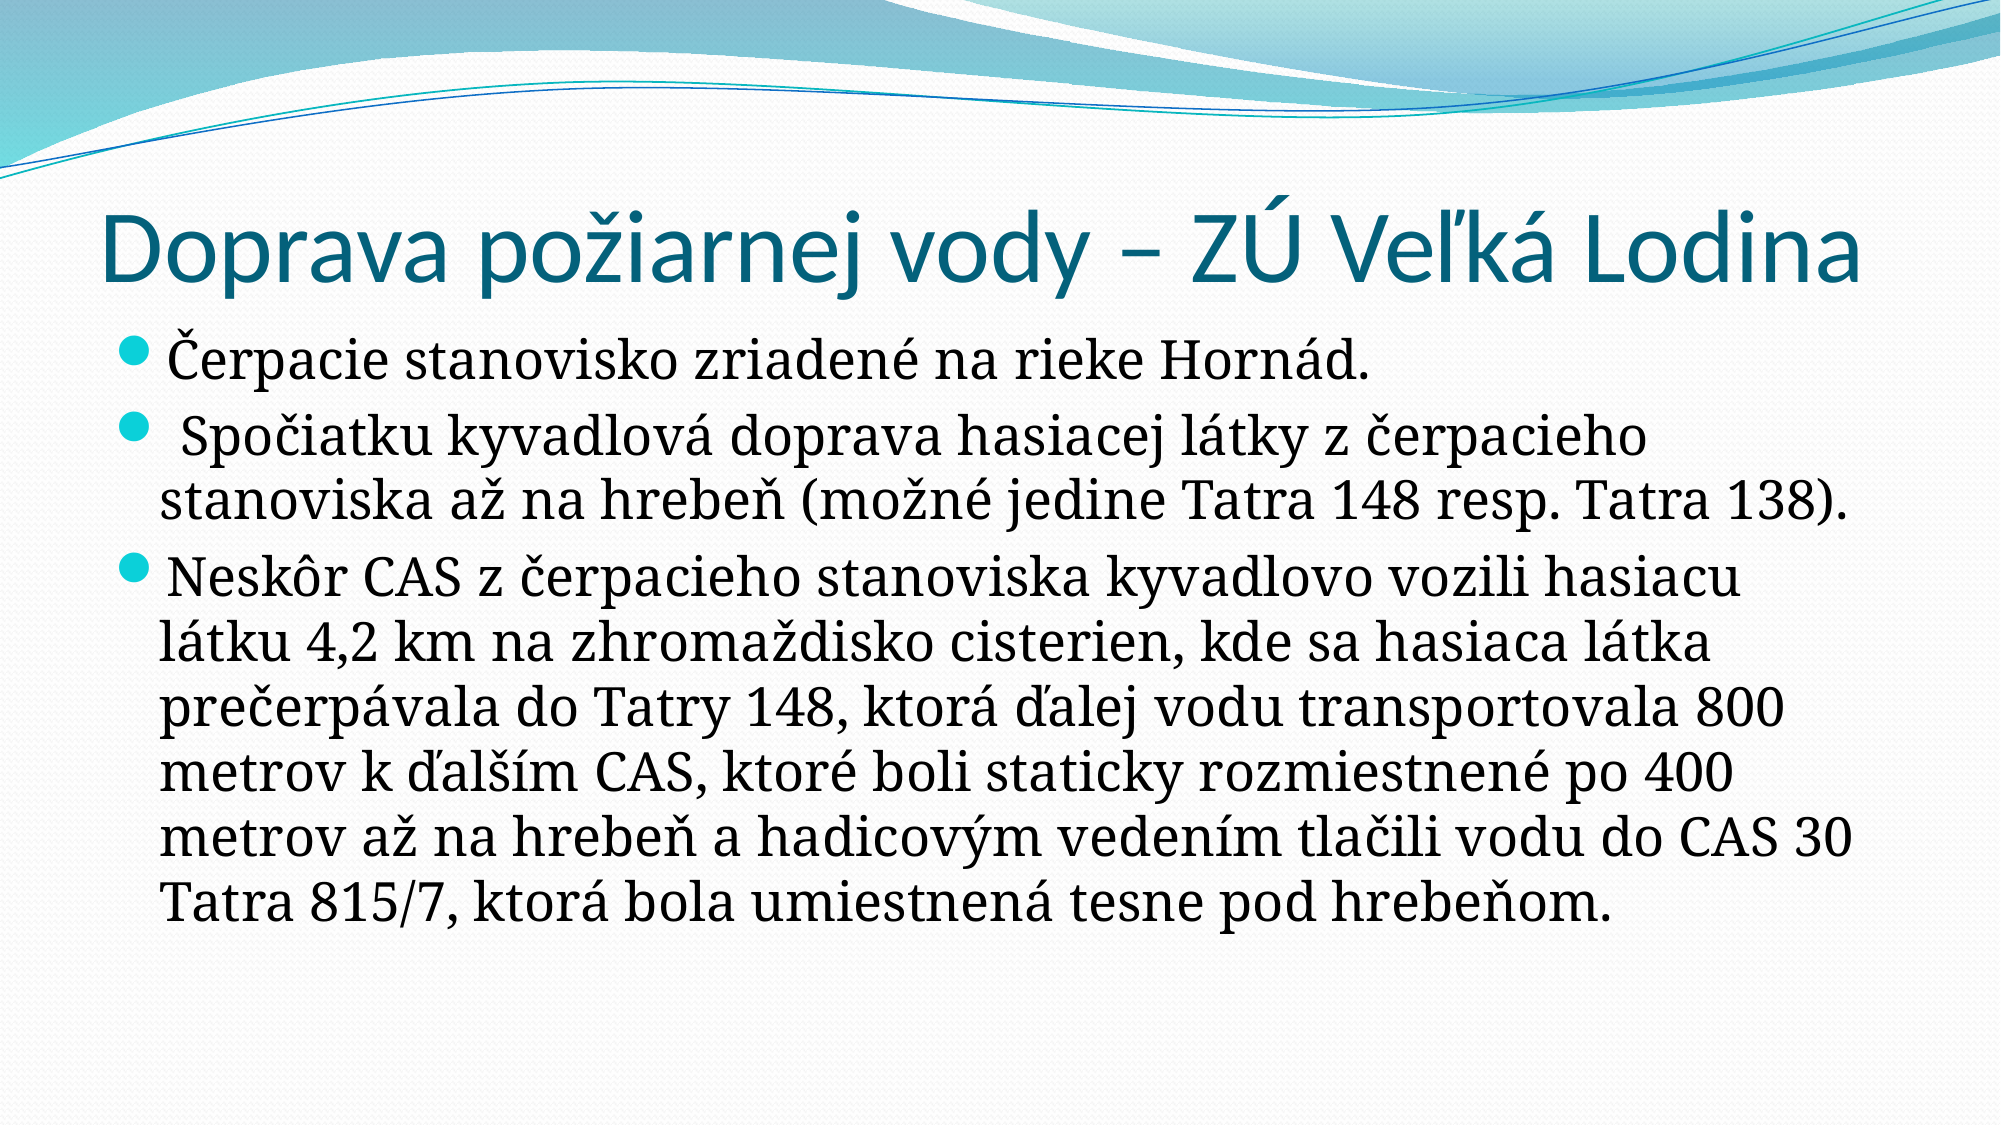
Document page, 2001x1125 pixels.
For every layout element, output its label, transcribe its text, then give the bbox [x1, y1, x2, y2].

title Doprava požiarnej vody – ZÚ Veľká Lodina [99, 115, 1900, 303]
list Čerpacie stanovisko zriadené na rieke Hornád. Spočiatku kyvadlová doprava hasiacej látky z čerpacieho stanoviska až na hrebeň (možné jedine Tatra 148 resp. Tatra 138). Neskôr CAS z čerpacieho stanoviska kyvadlovo vozili hasiacu látku 4,2 km na zhromaždisko cisterien, kde sa hasiaca látka prečerpávala do Tatry 148, ktorá ďalej vodu transportovala 800 metrov k ďalším CAS, ktoré boli staticky rozmiestnené po 400 metrov až na hrebeň a hadicovým vedením tlačili vodu do CAS 30 Tatra 815/7, ktorá bola umiestnená tesne pod hrebeňom. [99, 317, 1900, 1038]
